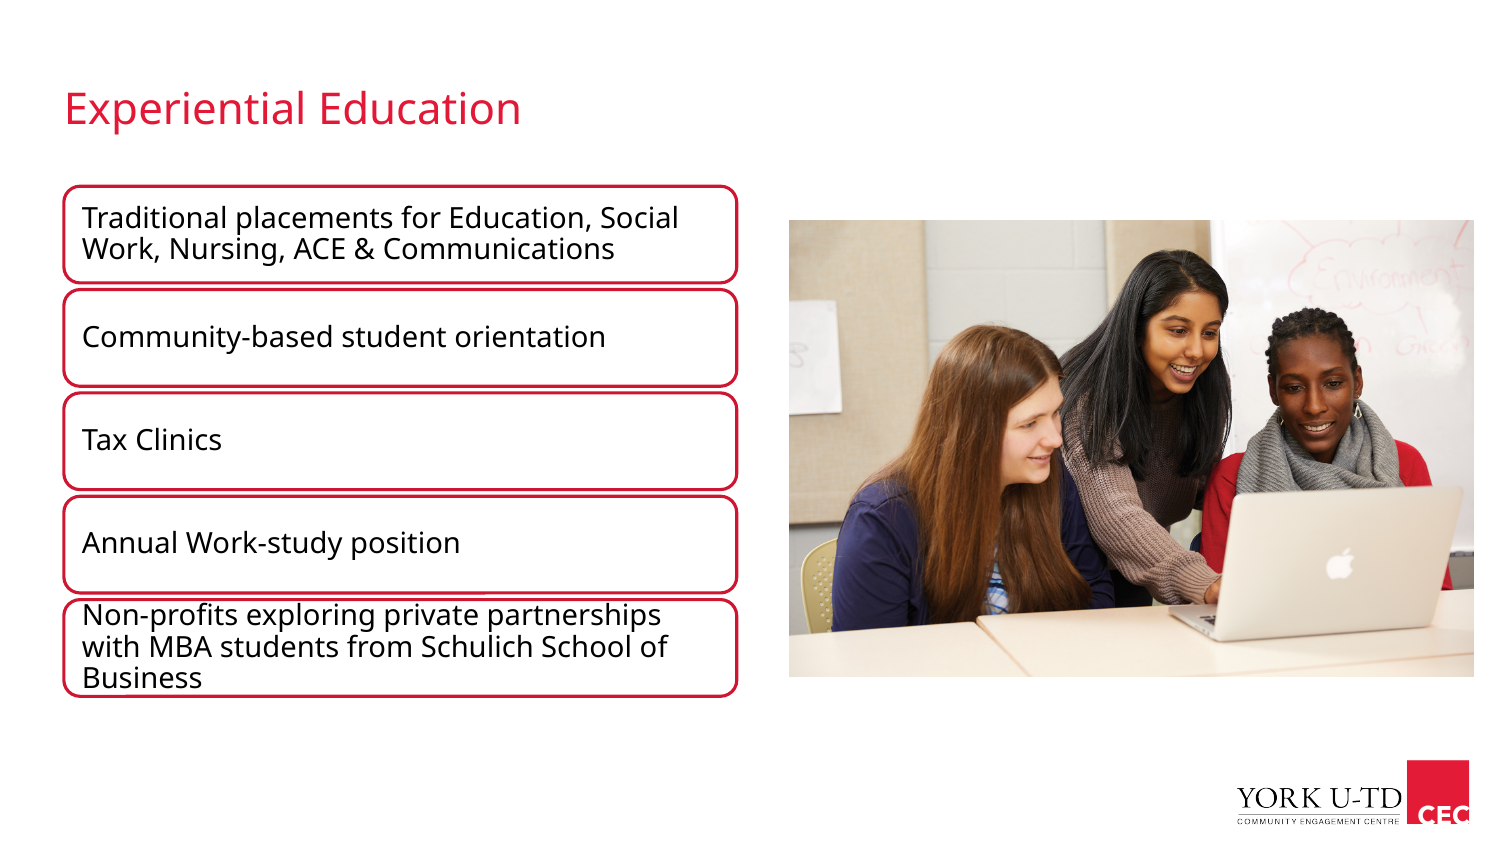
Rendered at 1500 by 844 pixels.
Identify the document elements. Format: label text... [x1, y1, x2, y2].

picture [789, 220, 1474, 677]
title Experiential Education [63, 44, 1437, 133]
picture [1204, 747, 1500, 840]
picture [63, 135, 737, 748]
